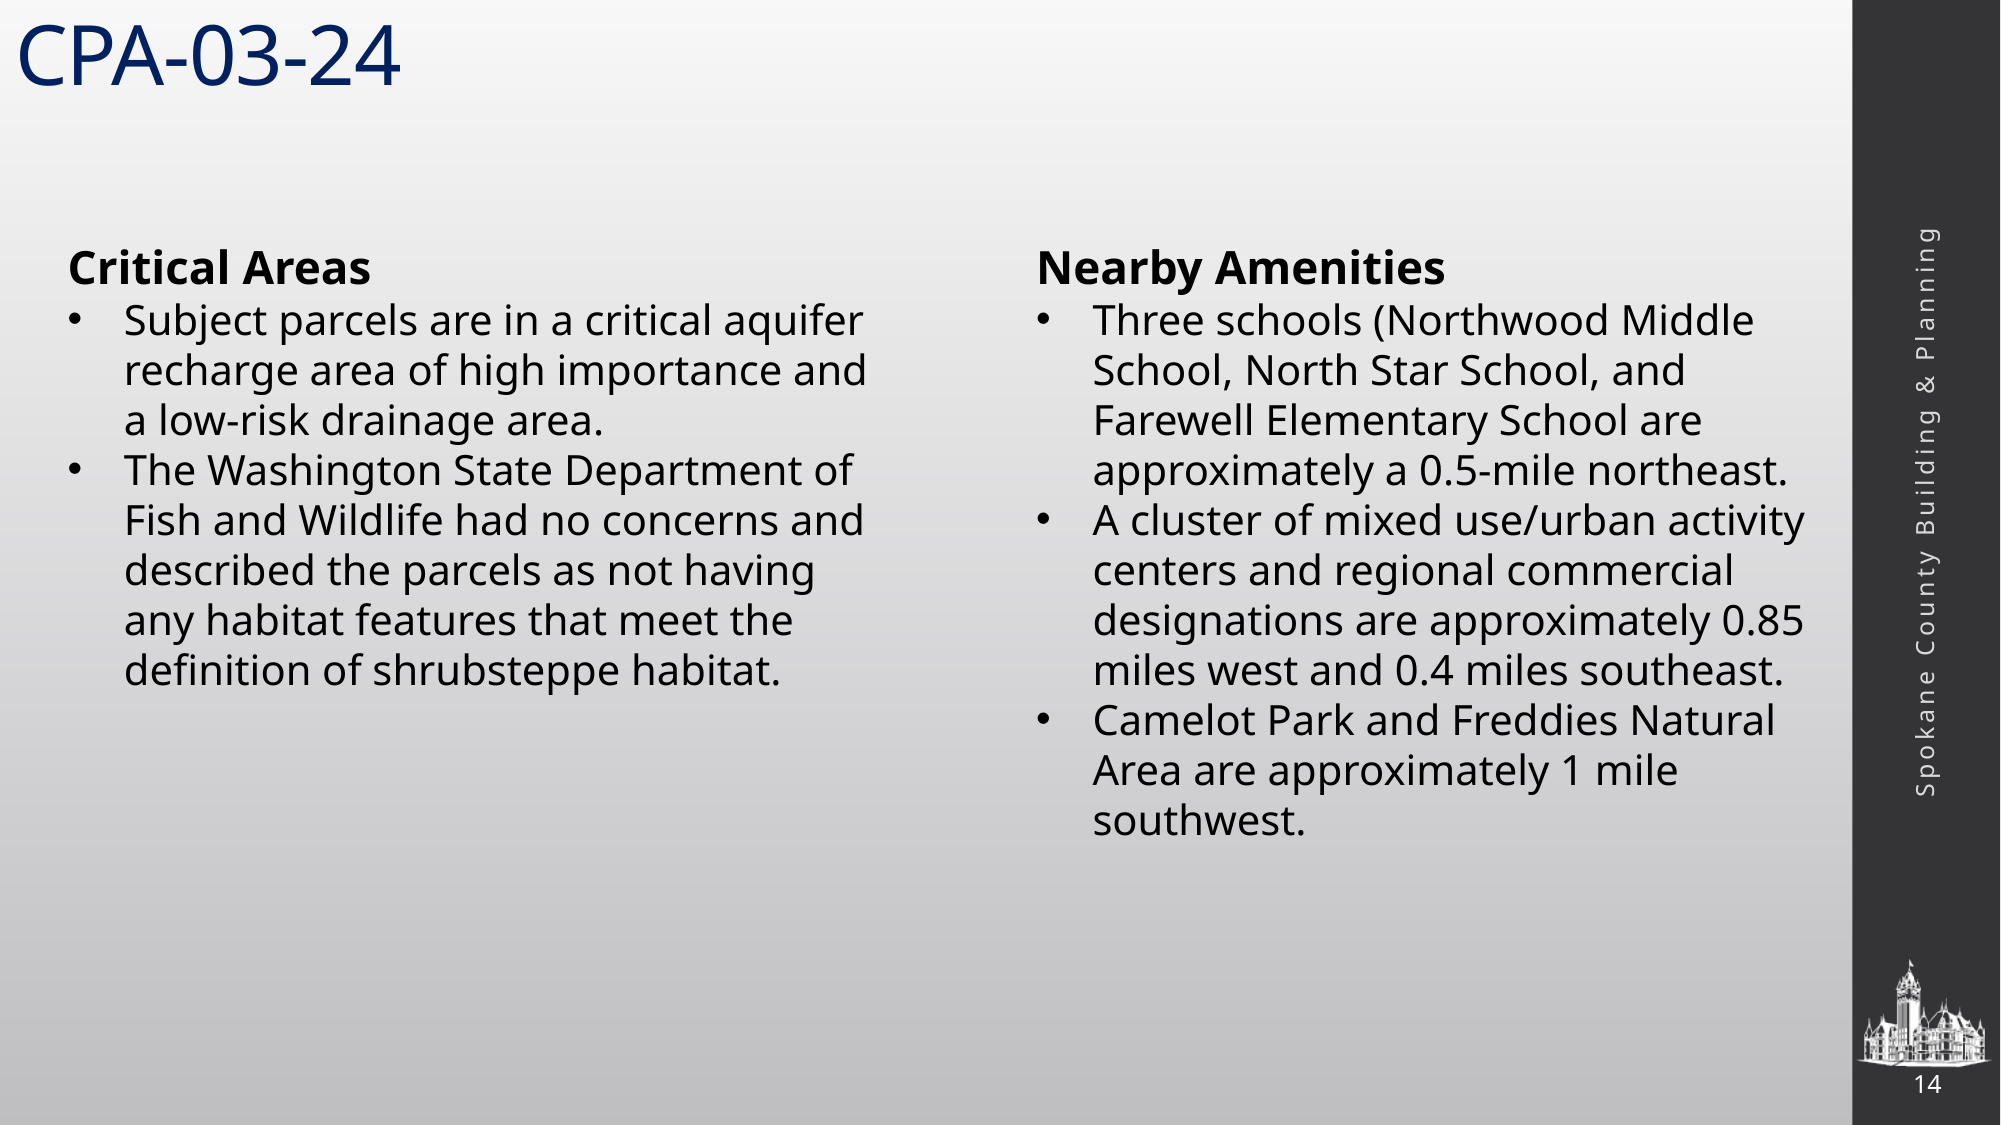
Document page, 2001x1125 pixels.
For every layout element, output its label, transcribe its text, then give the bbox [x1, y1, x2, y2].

text_box Spokane County Building & Planning [1901, 213, 1947, 813]
title CPA-03-24 [0, 2, 1590, 112]
picture [1856, 958, 1993, 1069]
slide_number 14 [1852, 1012, 2000, 1110]
text_box Nearby Amenities Three schools (Northwood Middle School, North Star School, and Farewell Elementary School are approximately a 0.5-mile northeast. A cluster of mixed use/urban activity centers and regional commercial designations are approximately 0.85 miles west and 0.4 miles southeast. Camelot Park and Freddies Natural Area are approximately 1 mile southwest. [1021, 231, 1869, 852]
text_box Critical Areas Subject parcels are in a critical aquifer recharge area of high importance and a low-risk drainage area. The Washington State Department of Fish and Wildlife had no concerns and described the parcels as not having any habitat features that meet the definition of shrubsteppe habitat. [52, 231, 900, 702]
